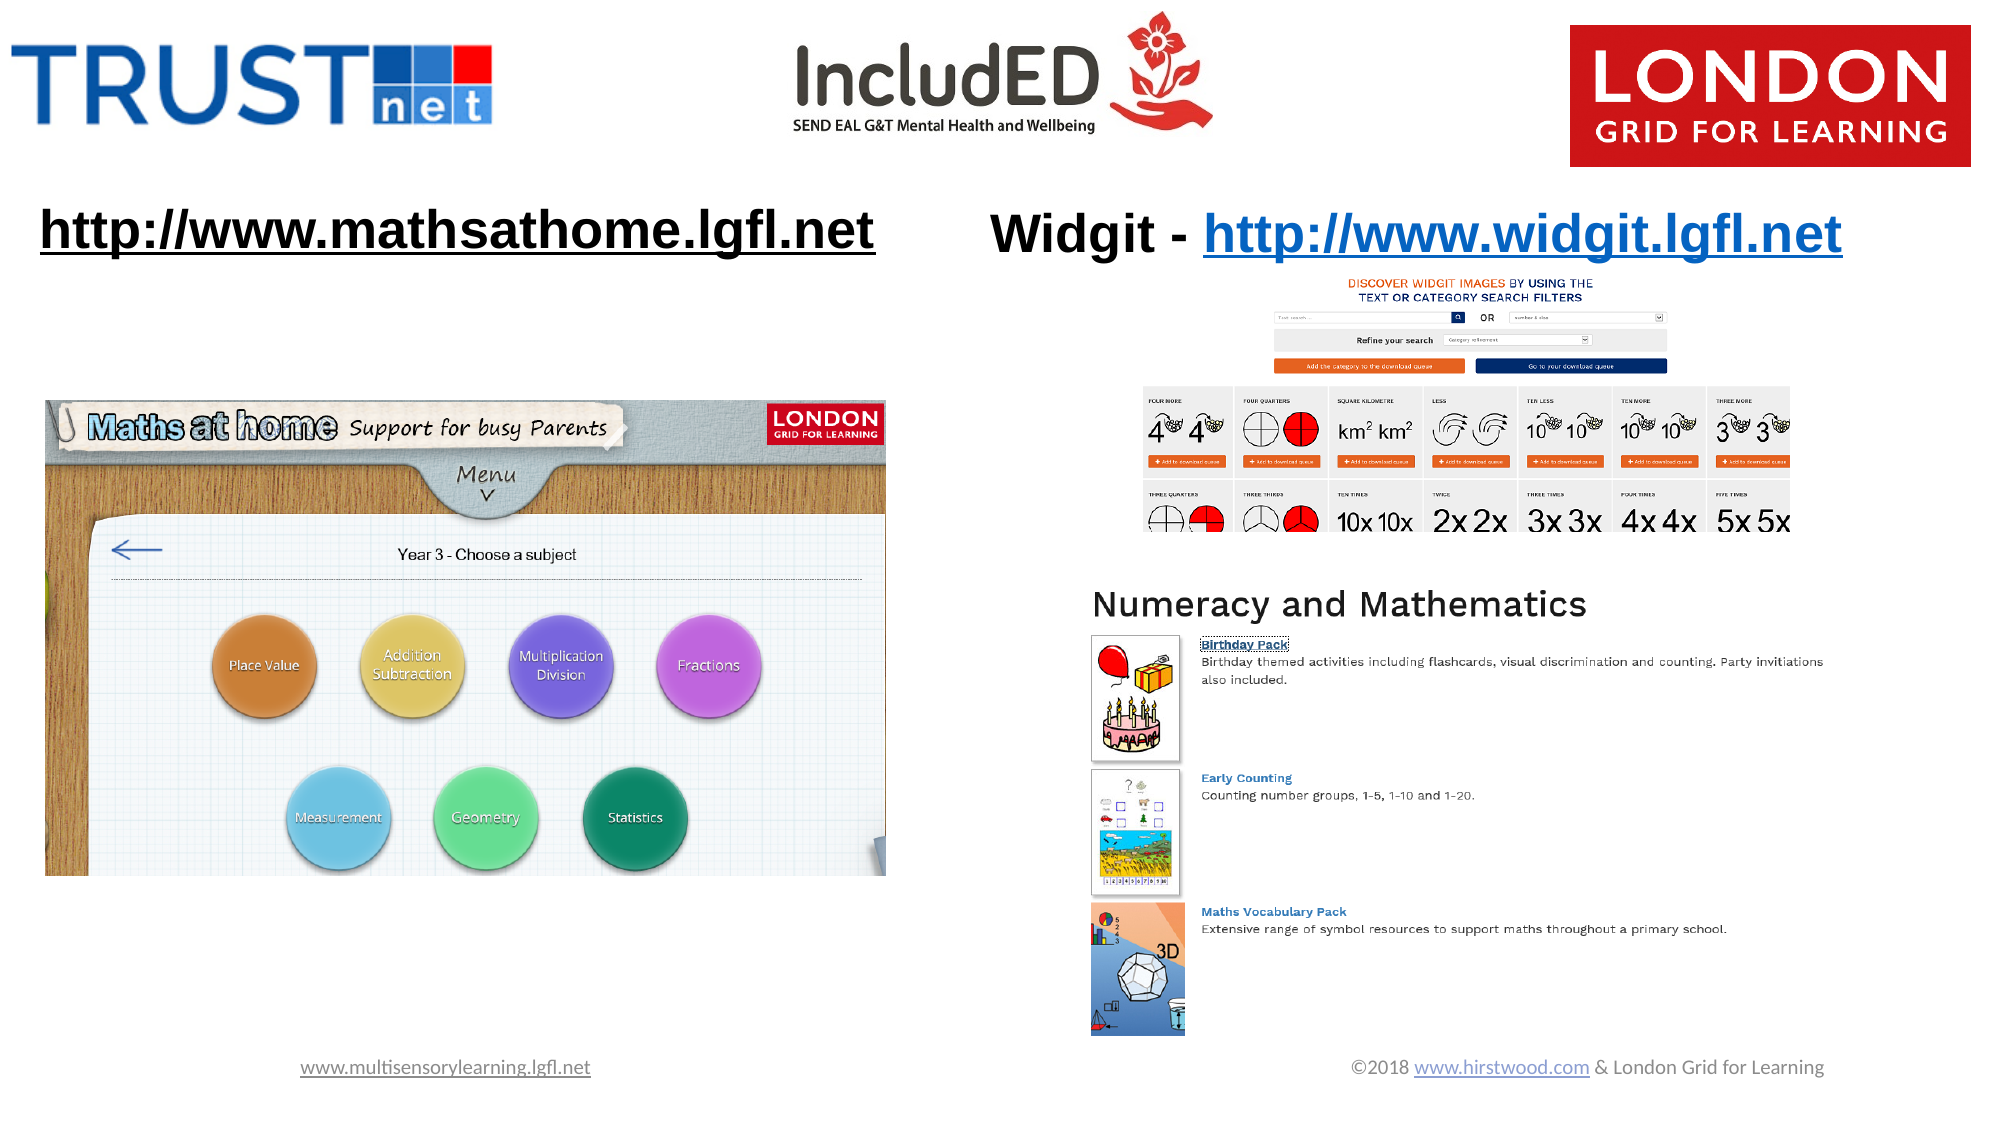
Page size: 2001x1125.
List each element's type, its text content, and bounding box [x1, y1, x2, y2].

picture [45, 400, 886, 876]
picture [1143, 271, 1790, 532]
picture [787, 11, 1213, 137]
text_box Widgit - http://www.widgit.lgfl.net [946, 190, 1902, 271]
picture [1570, 25, 1971, 167]
text_box http://www.mathsathome.lgfl.net [24, 194, 907, 272]
text_box www.multisensorylearning.lgfl.net ©2018 www.hirstwood.com & London Grid for Learning [285, 1046, 1840, 1087]
picture [0, 0, 505, 191]
picture [1063, 561, 1869, 1039]
